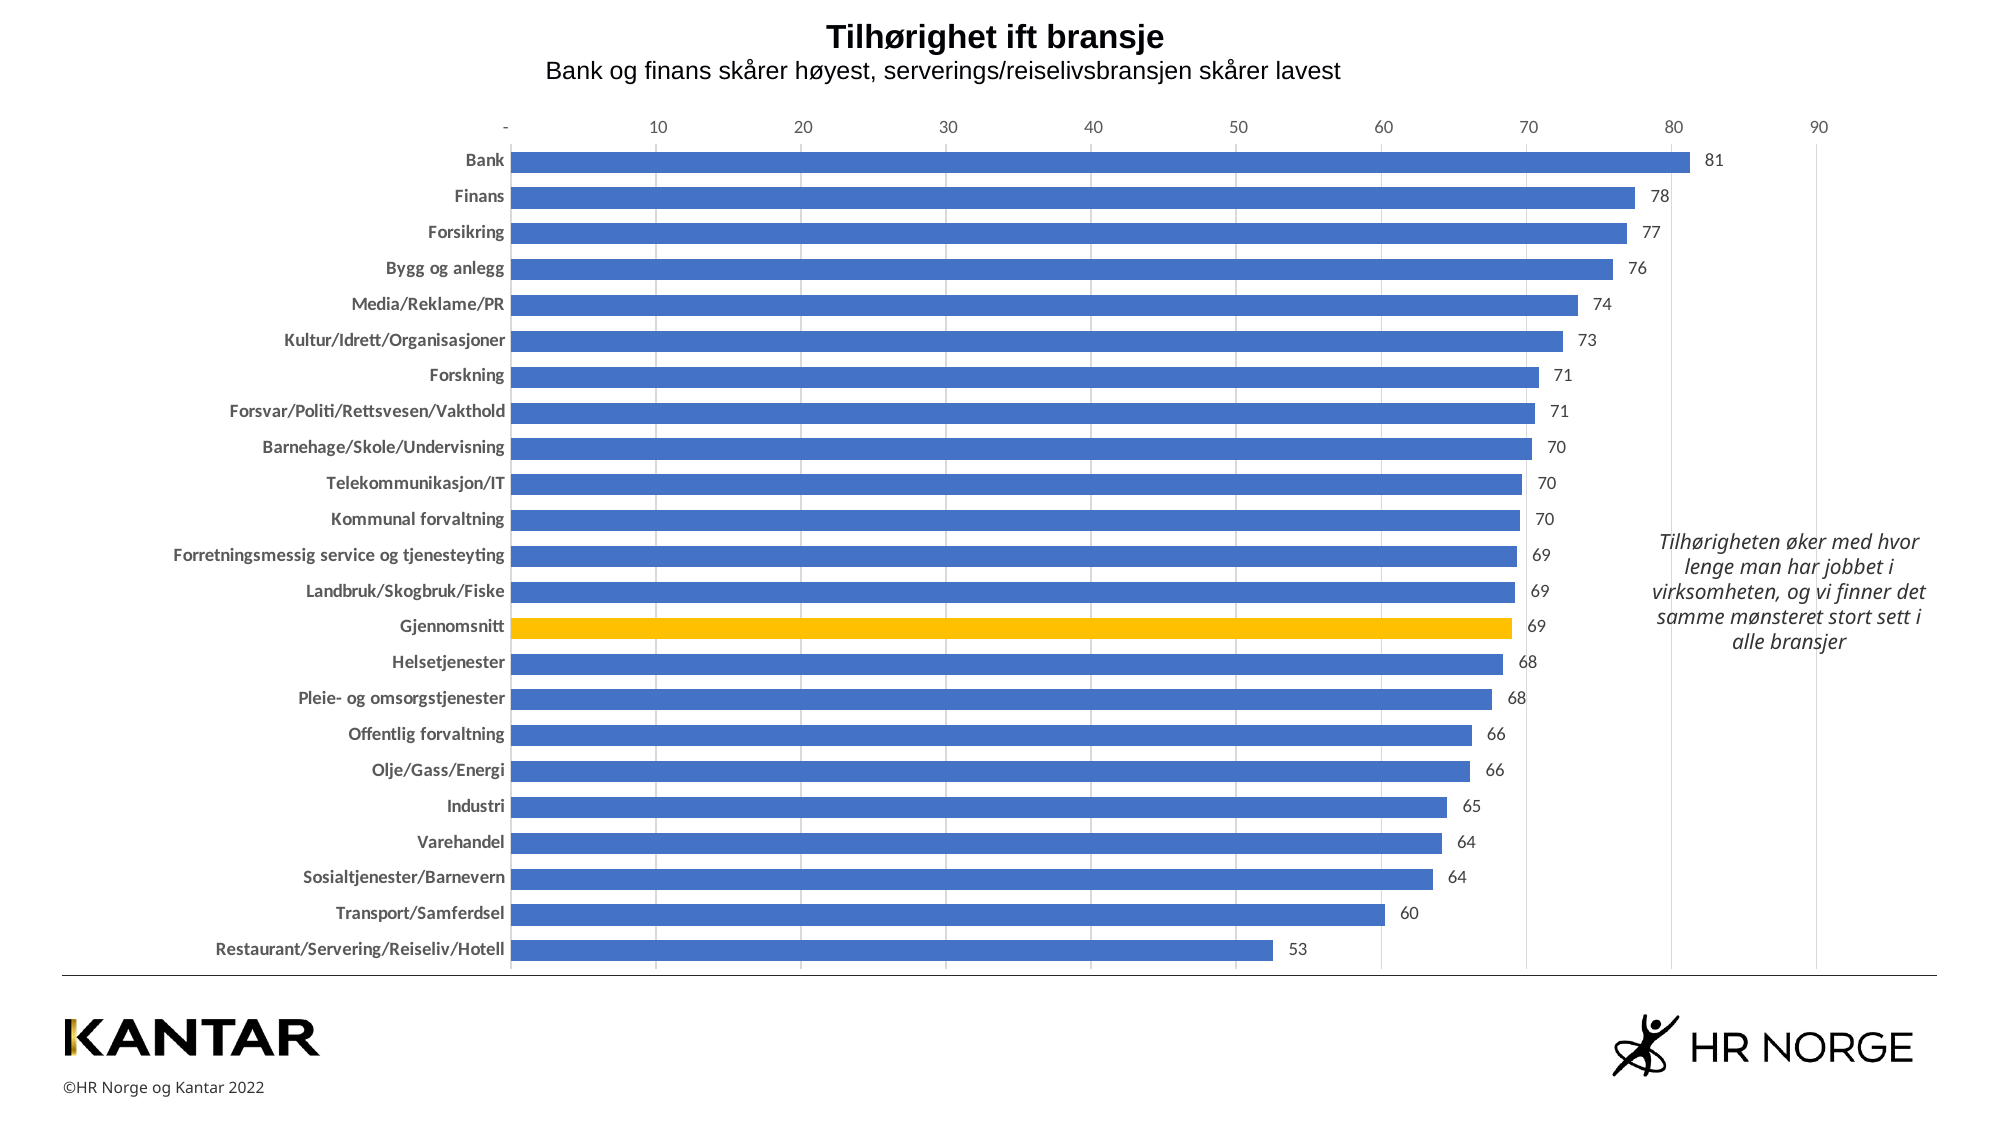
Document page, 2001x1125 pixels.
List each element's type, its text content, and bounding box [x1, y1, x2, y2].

picture [1609, 1003, 1915, 1079]
text_box Tilhørighet ift bransje Bank og finans skårer høyest, serverings/reiselivsbransjen skårer lavest [12, 7, 1979, 120]
chart [138, 101, 1868, 987]
text_box Tilhørigheten øker med hvor lenge man har jobbet i virksomheten, og vi finner det samme mønsteret stort sett i alle bransjer [1872, 521, 1953, 661]
picture [65, 1006, 323, 1068]
